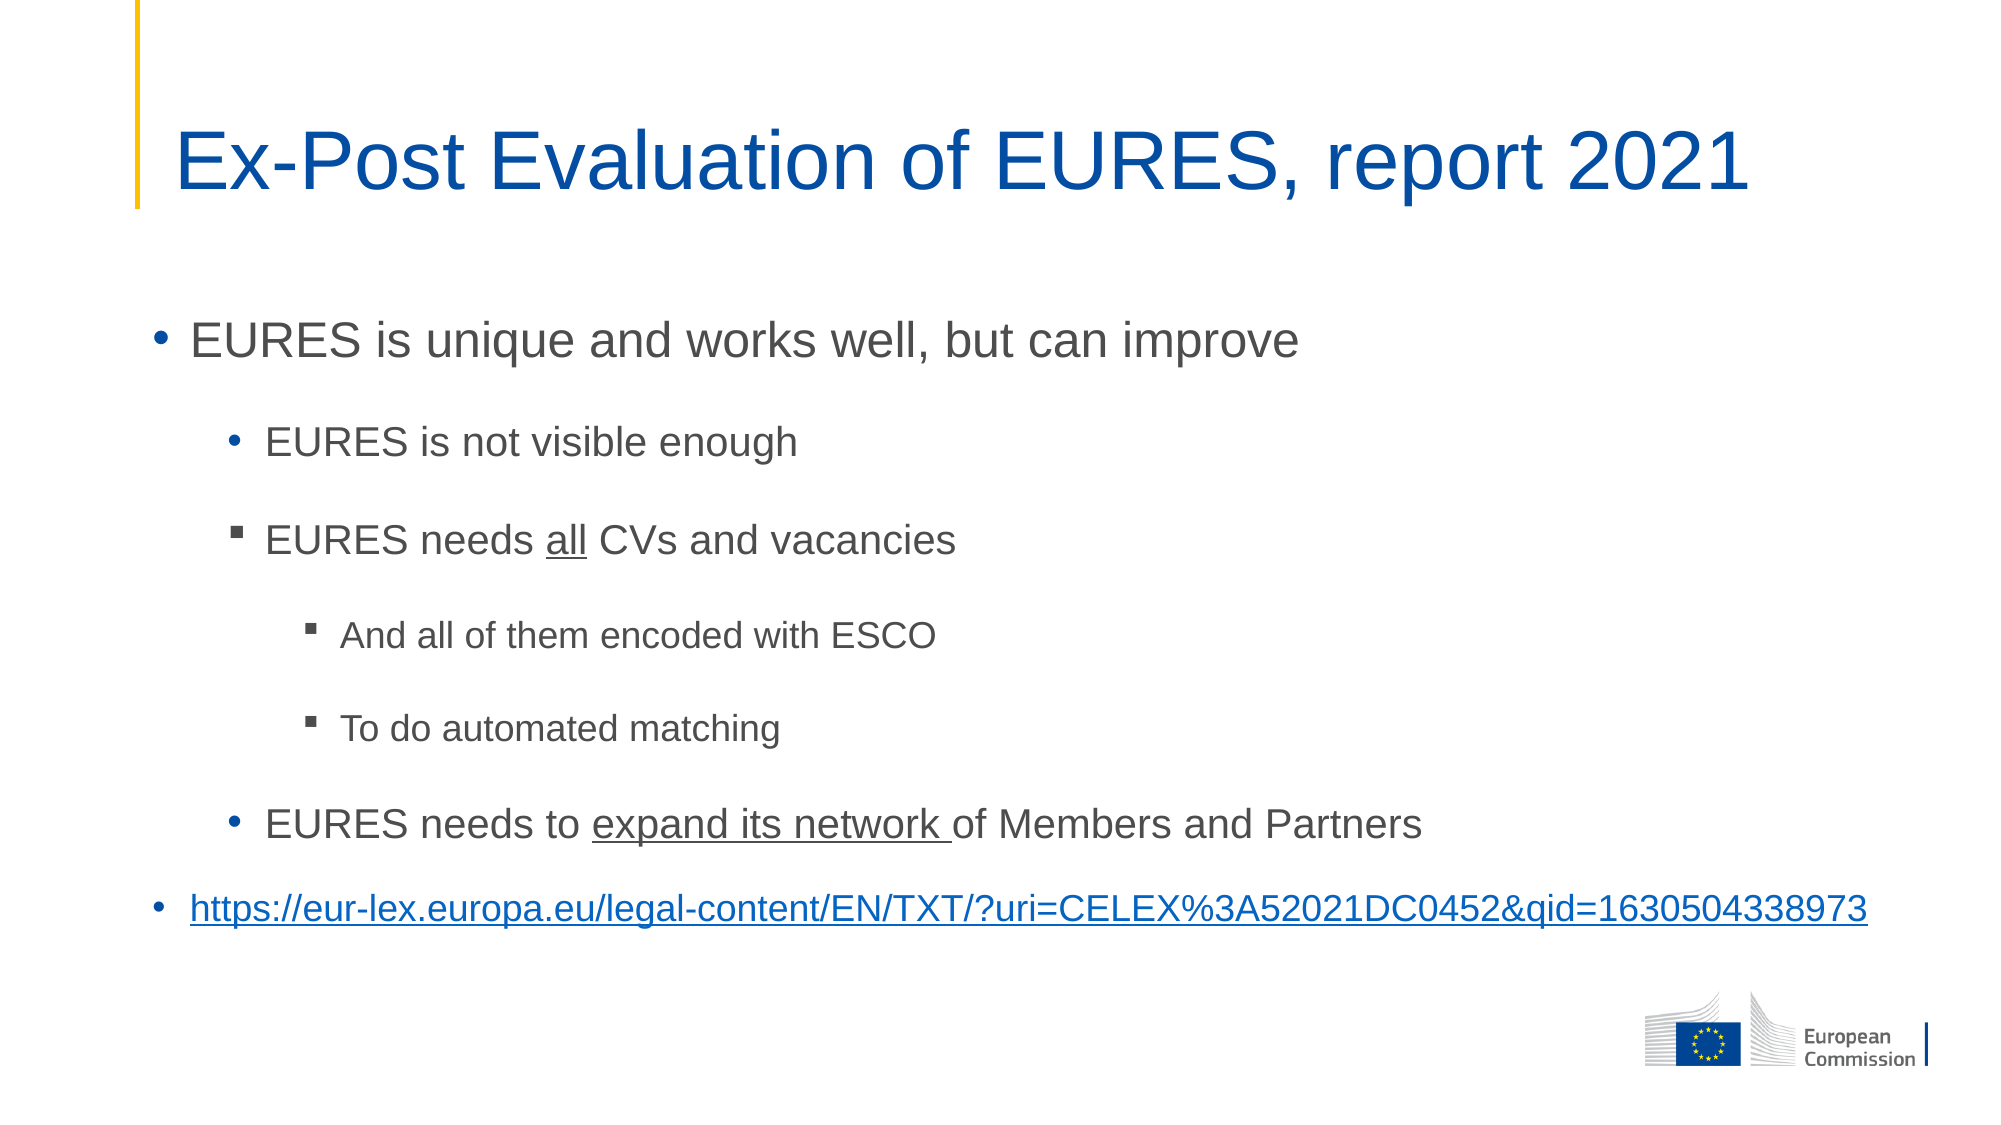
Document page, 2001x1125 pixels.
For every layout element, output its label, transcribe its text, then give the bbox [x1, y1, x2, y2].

title Ex-Post Evaluation of EURES, report 2021 [159, 79, 1885, 208]
picture [1645, 991, 1928, 1066]
list EURES is unique and works well, but can improve EURES is not visible enough EURES needs all CVs and vacancies And all of them encoded with ESCO To do automated matching EURES needs to expand its network of Members and Partners https://eur-lex.europa.eu/legal-content/EN/TXT/?uri=CELEX%3A52021DC0452&qid=1630504338973 https://eur-lex.europa.eu/legal-content/EN/TXT/?uri=CELEX%3A52021DC0452&qid=1630504338973 [137, 299, 1927, 1045]
